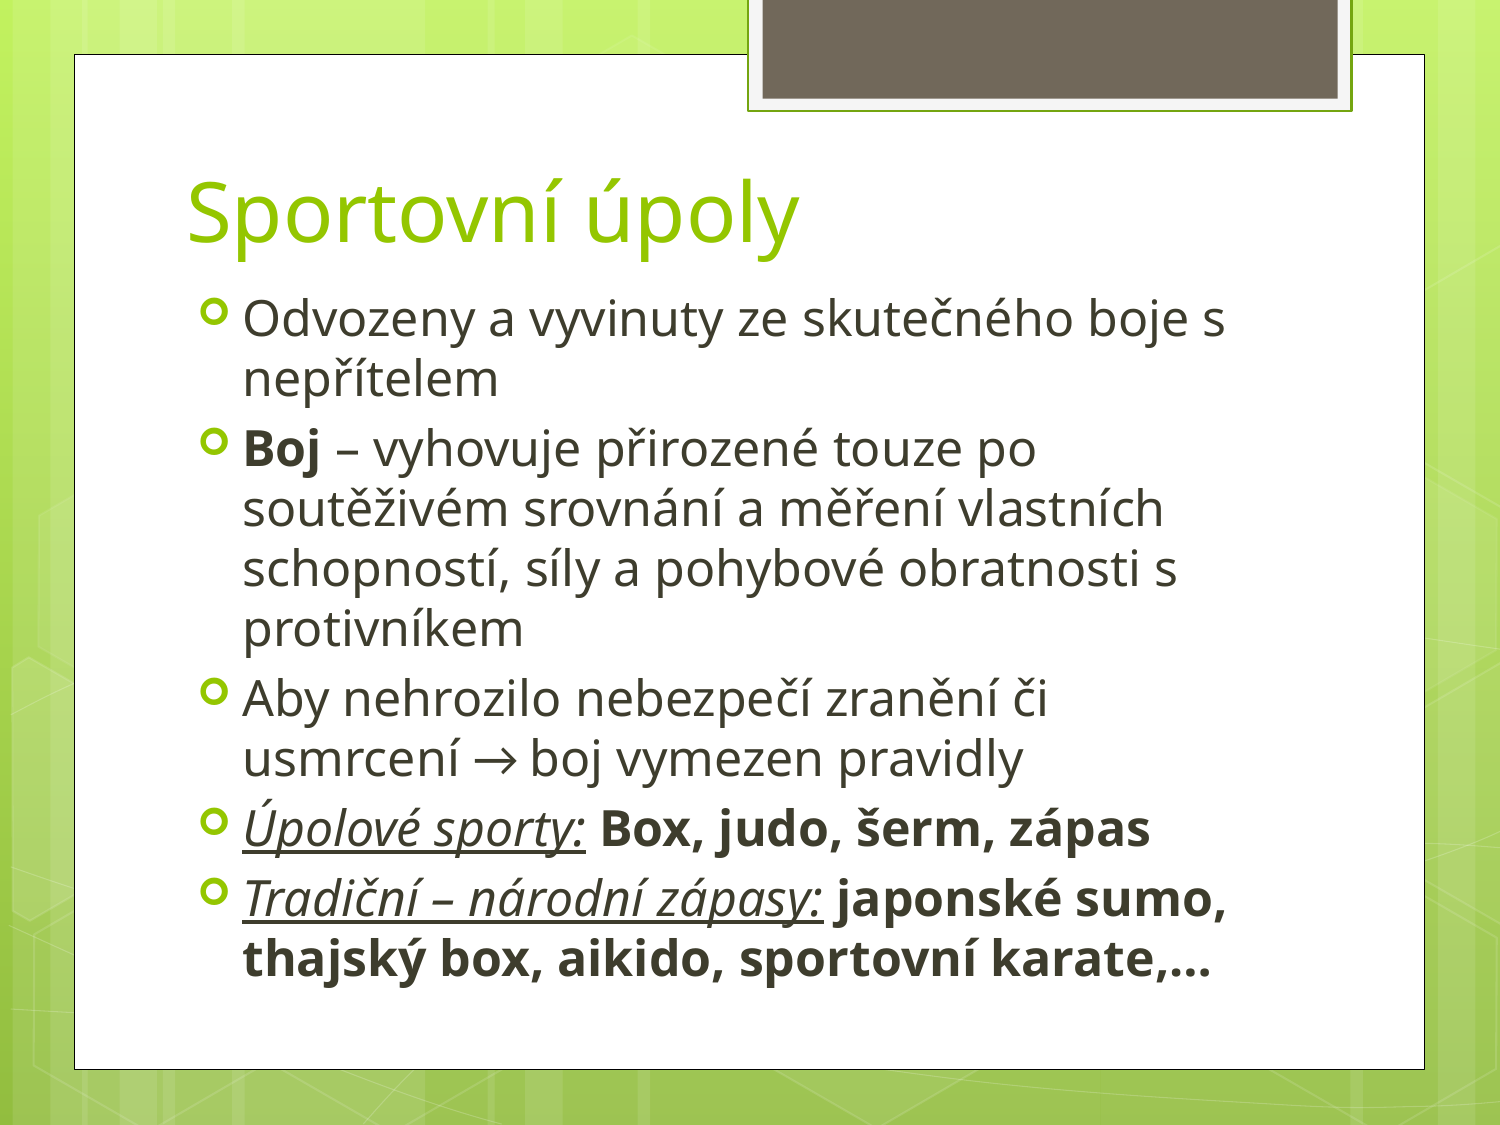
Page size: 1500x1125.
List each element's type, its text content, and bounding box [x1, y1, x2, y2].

list Odvozeny a vyvinuty ze skutečného boje s nepřítelem Boj – vyhovuje přirozené touze po soutěživém srovnání a měření vlastních schopností, síly a pohybové obratnosti s protivníkem Aby nehrozilo nebezpečí zranění či usmrcení → boj vymezen pravidly Úpolové sporty: Box, judo, šerm, zápas Tradiční – národní zápasy: japonské sumo, thajský box, aikido, sportovní karate,… [171, 278, 1283, 1012]
title Sportovní úpoly [171, 137, 1324, 268]
